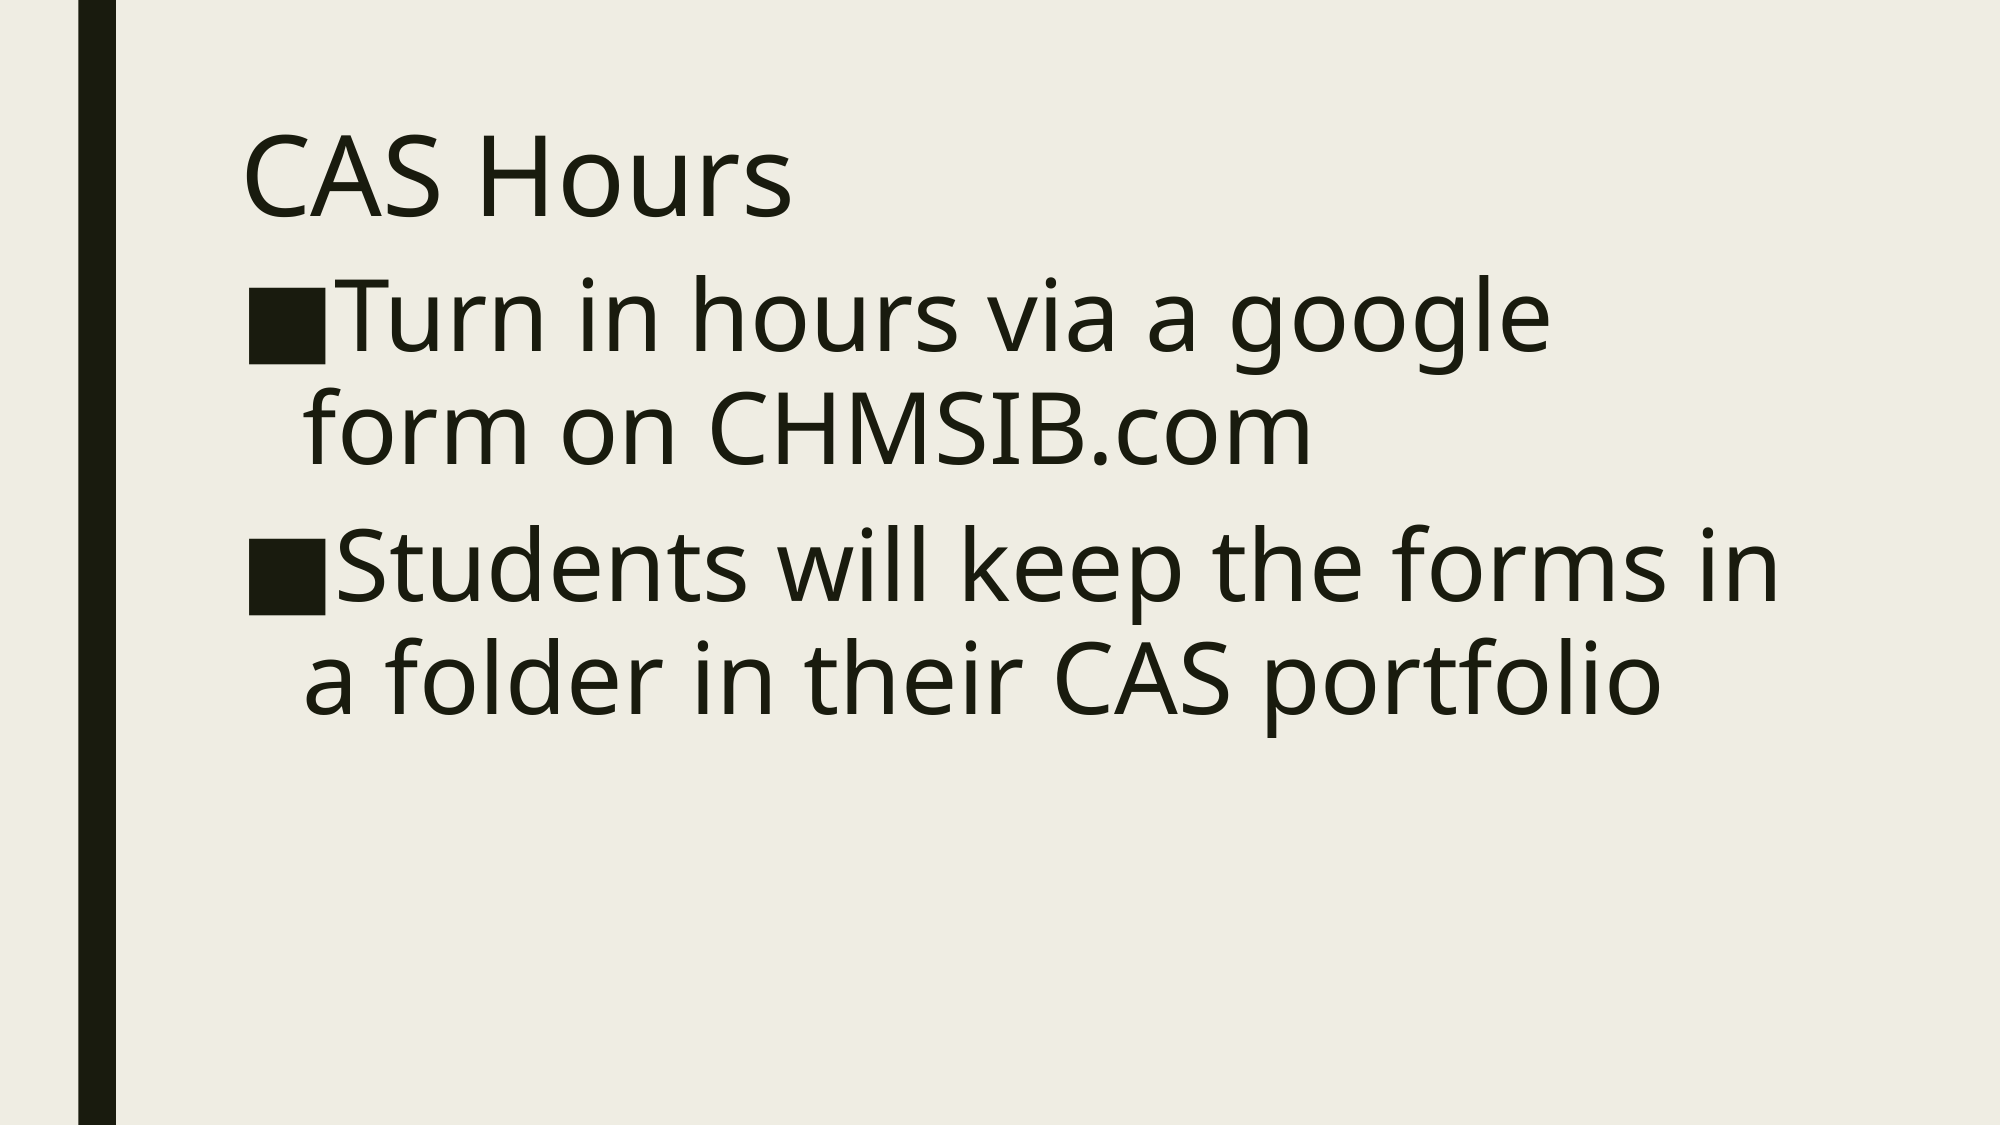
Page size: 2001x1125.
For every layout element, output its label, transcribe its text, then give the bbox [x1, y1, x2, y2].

title CAS Hours [225, 112, 1800, 233]
list Turn in hours via a google form on CHMSIB.com Students will keep the forms in a folder in their CAS portfolio [225, 253, 1800, 963]
